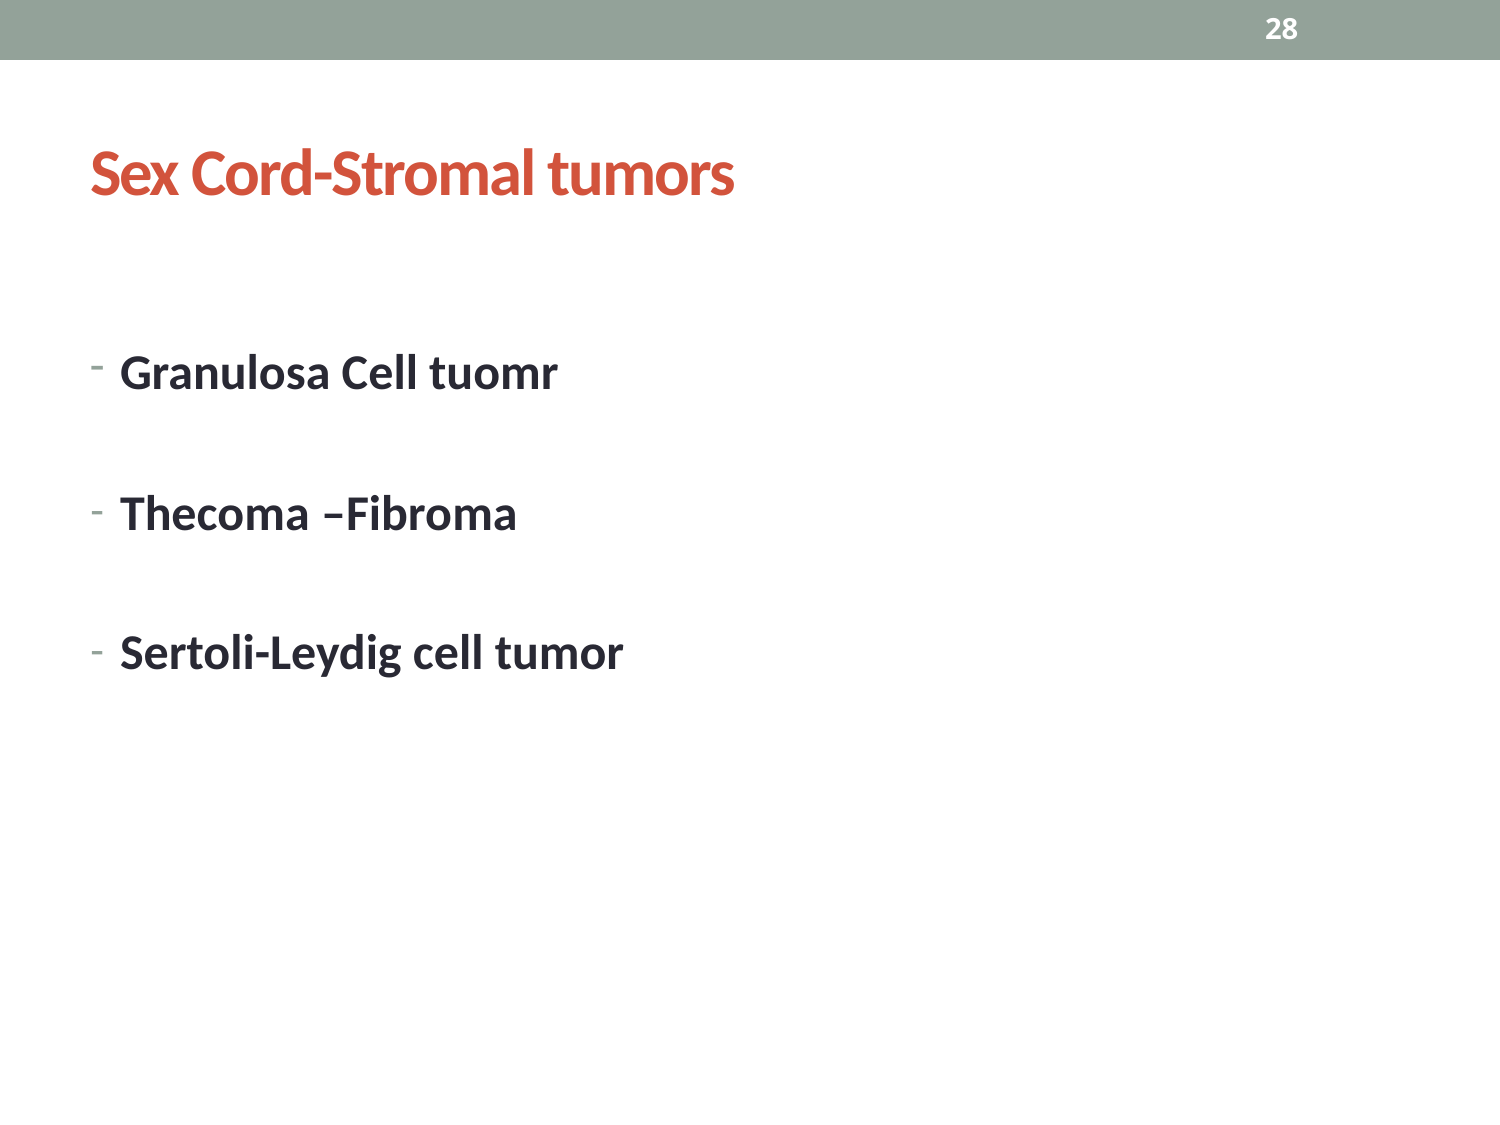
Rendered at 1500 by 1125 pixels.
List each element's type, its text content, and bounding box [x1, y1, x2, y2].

slide_number 28 [1250, 3, 1425, 57]
list Granulosa Cell tuomr Thecoma –Fibroma Sertoli-Leydig cell tumor [75, 262, 1425, 1063]
title Sex Cord-Stromal tumors [75, 87, 1425, 250]
